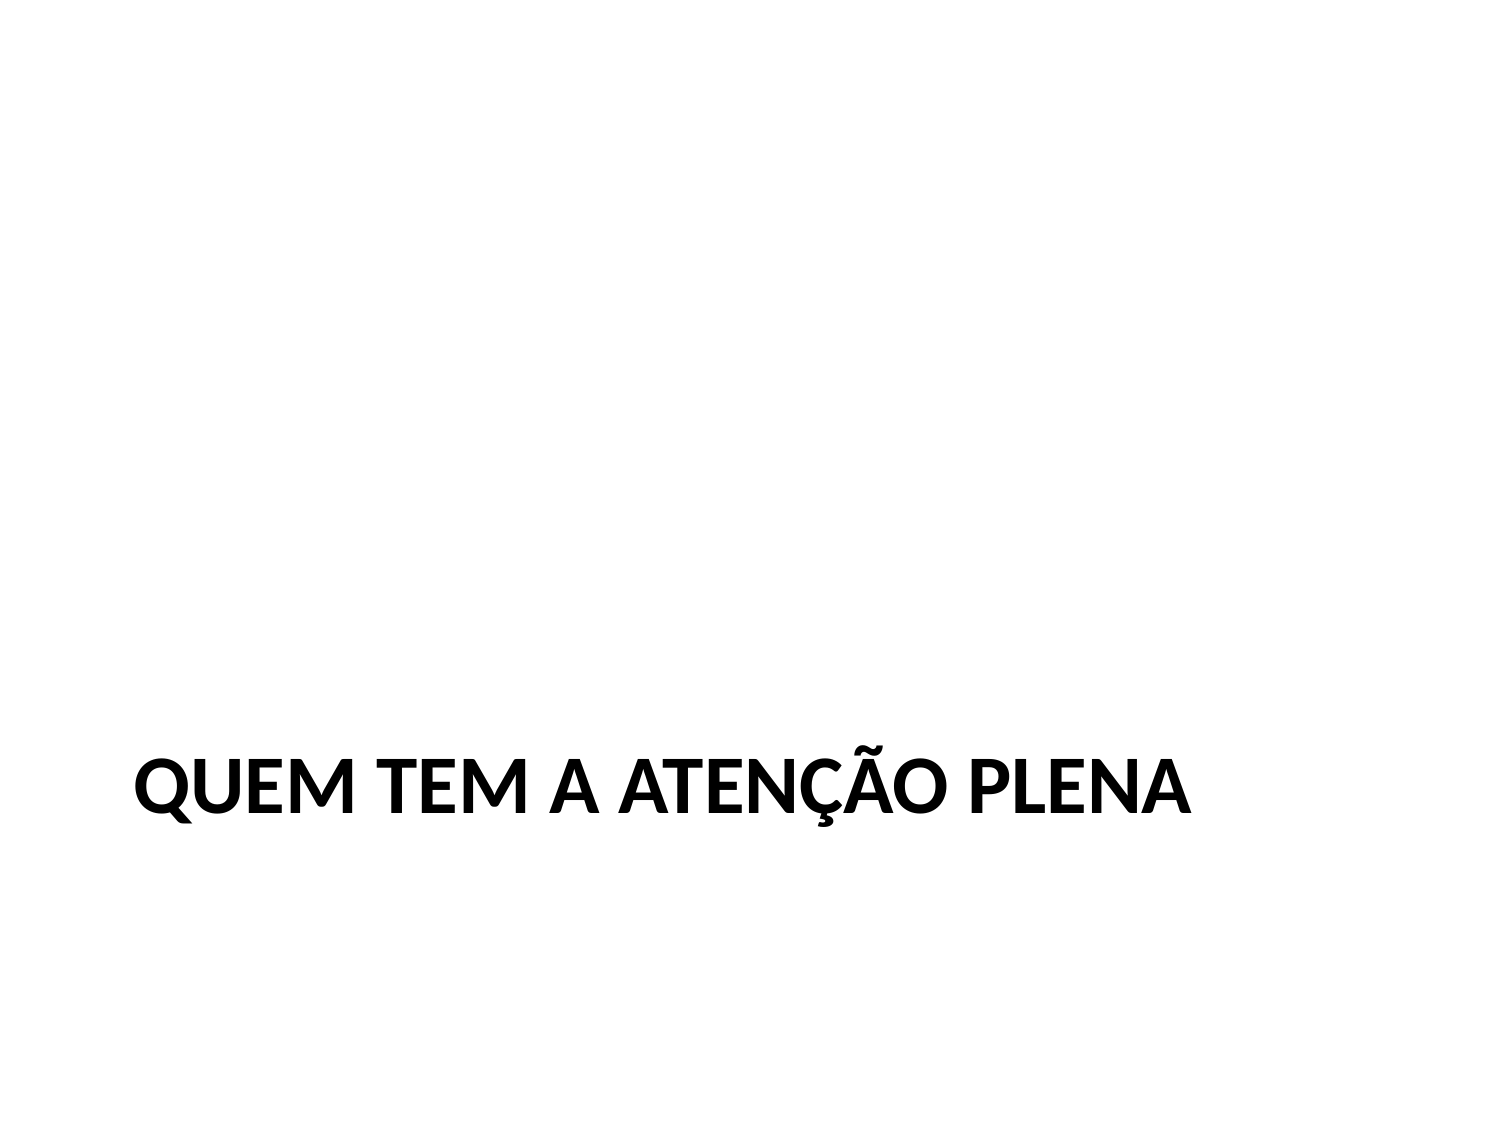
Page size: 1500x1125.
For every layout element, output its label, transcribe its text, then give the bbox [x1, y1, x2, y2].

title Quem tem a atenção plena [118, 722, 1394, 947]
